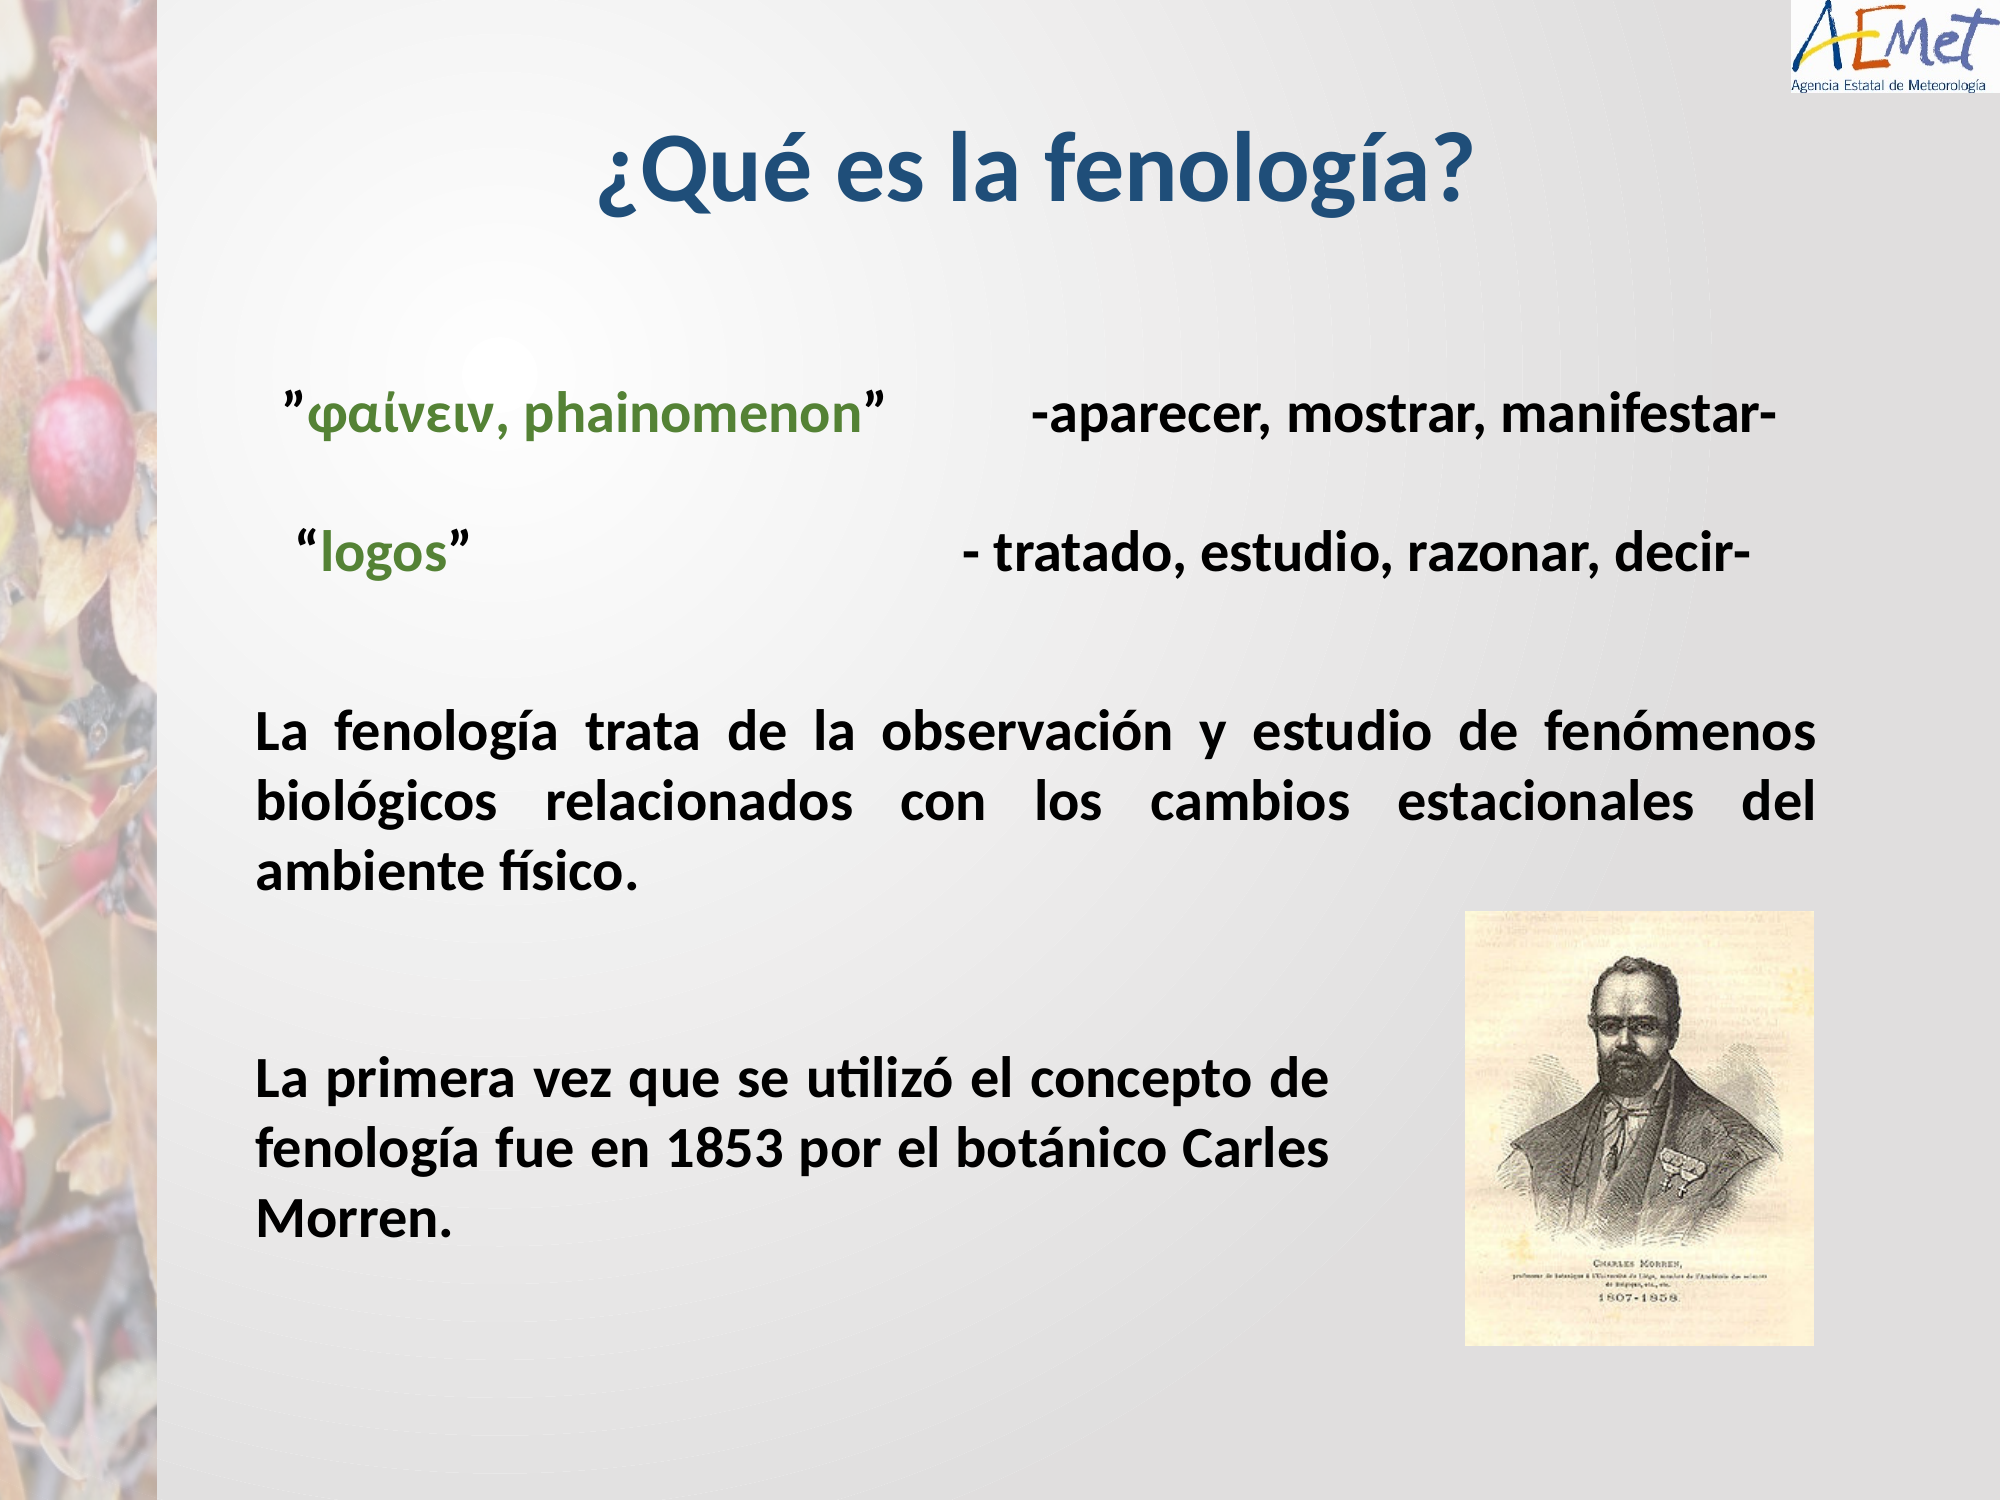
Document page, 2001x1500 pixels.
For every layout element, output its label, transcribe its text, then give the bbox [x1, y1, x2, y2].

picture [1791, 0, 2000, 93]
text_box ”φαίνειν, phainomenon” -aparecer, mostrar, manifestar- “logos” - tratado, estudio, razonar, decir- [267, 366, 1897, 686]
text_box La primera vez que se utilizó el concepto de fenología fue en 1853 por el botánico Carles Morren. [240, 1032, 1345, 1257]
text_box ¿Qué es la fenología? [312, 94, 1760, 230]
picture [0, 0, 157, 1500]
text_box La fenología trata de la observación y estudio de fenómenos biológicos relacionados con los cambios estacionales del ambiente físico. [240, 684, 1832, 910]
picture [1465, 911, 1814, 1347]
